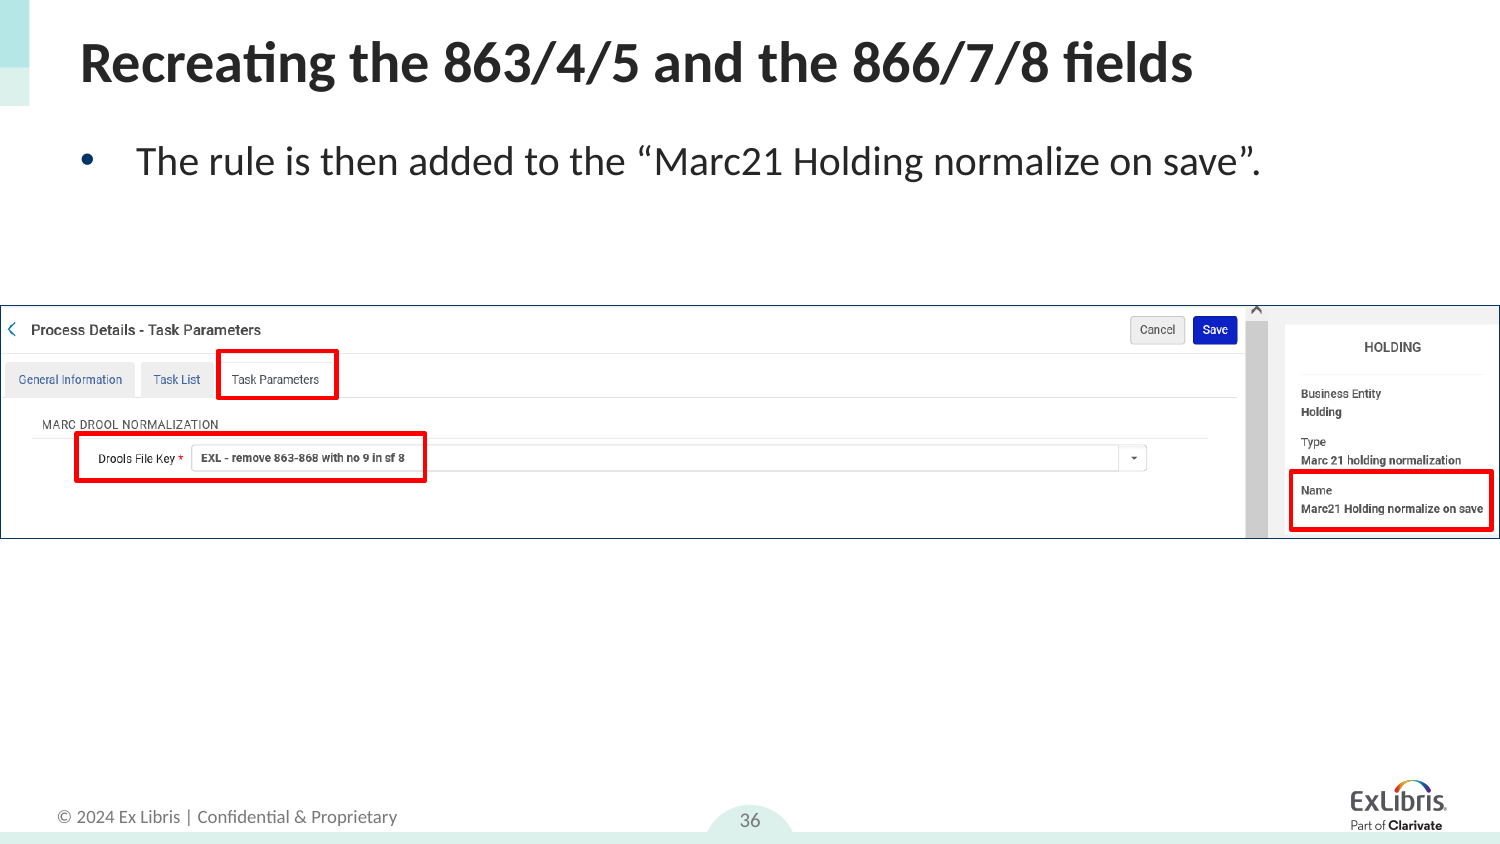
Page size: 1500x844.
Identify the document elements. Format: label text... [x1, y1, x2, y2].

title Recreating the 863/4/5 and the 866/7/8 fields [64, 11, 1447, 107]
list The rule is then added to the “Marc21 Holding normalize on save”. [64, 126, 1447, 292]
picture [0, 304, 1500, 539]
picture [1351, 780, 1447, 830]
slide_number 36 [705, 789, 795, 844]
